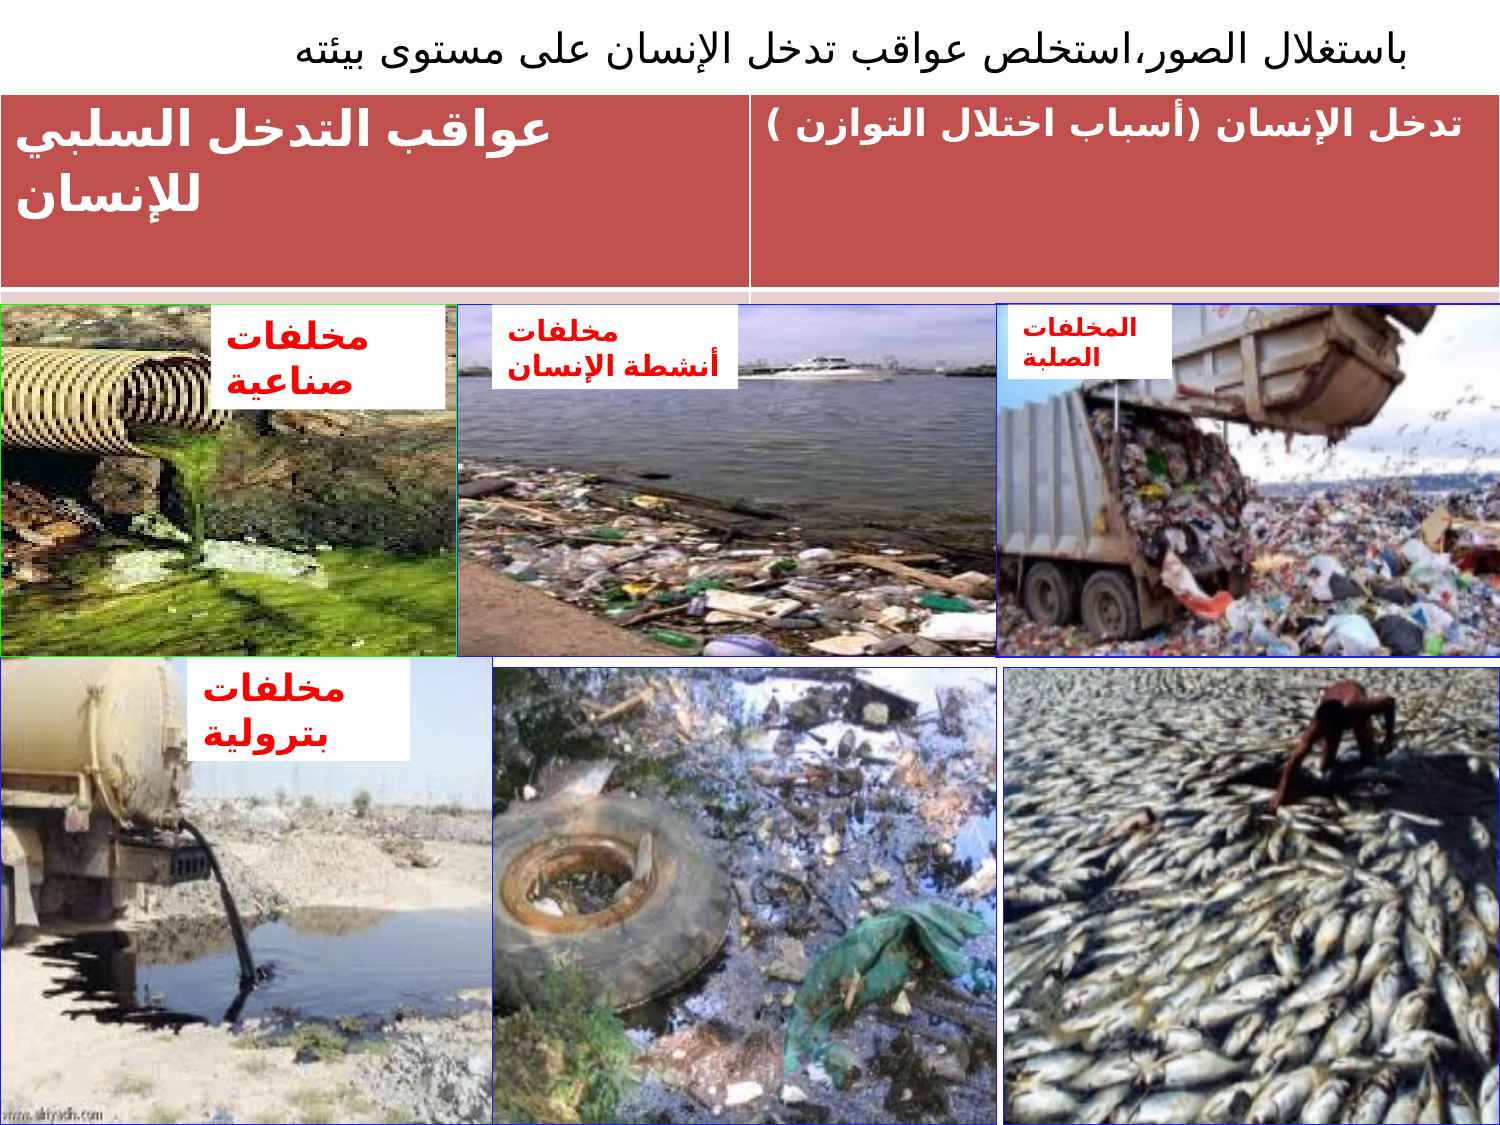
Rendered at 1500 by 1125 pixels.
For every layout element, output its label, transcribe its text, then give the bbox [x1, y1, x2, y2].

title باستغلال الصور،استخلص عواقب تدخل الإنسان على مستوى بيئته [75, 0, 1425, 93]
table_cell ............................................... [751, 292, 1499, 303]
picture [1002, 667, 1500, 1125]
table_header عواقب التدخل السلبي للإنسان [1, 95, 749, 287]
table_cell .......................................... [1, 292, 749, 303]
picture [0, 304, 1500, 1125]
table_header تدخل الإنسان (أسباب اختلال التوازن ) [751, 95, 1499, 287]
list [0, 304, 458, 657]
